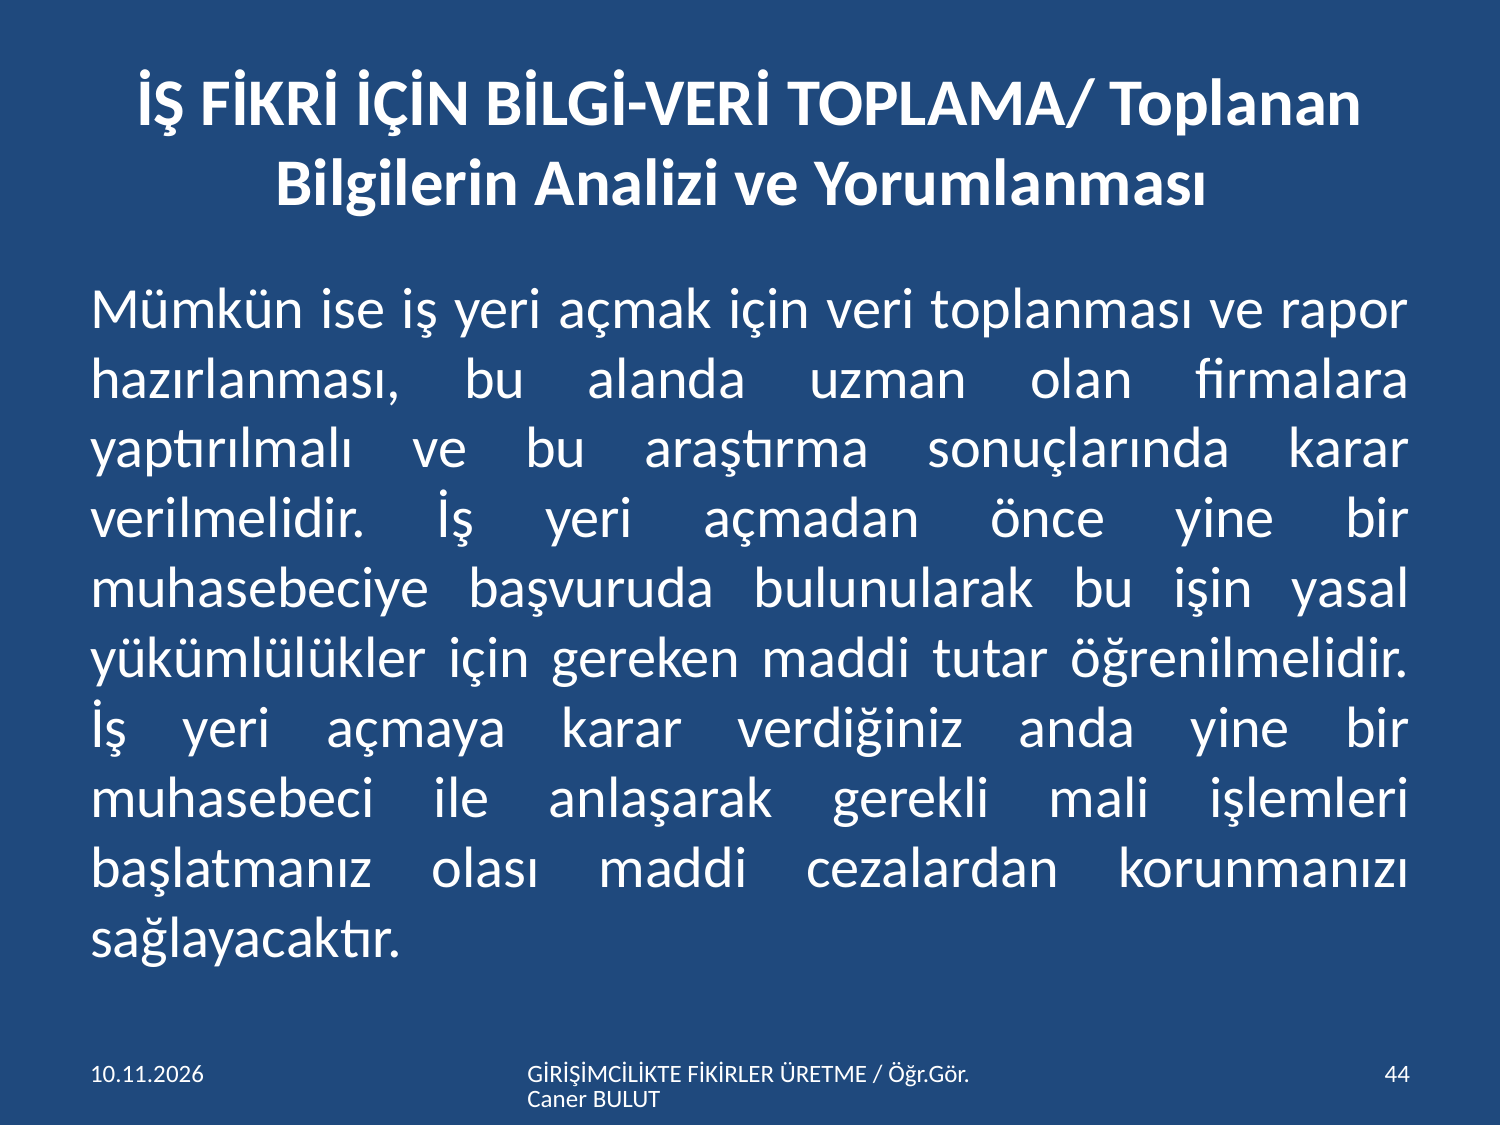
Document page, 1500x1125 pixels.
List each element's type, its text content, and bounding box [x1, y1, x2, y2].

footer GİRİŞİMCİLİKTE FİKİRLER ÜRETME / Öğr.Gör.Caner BULUT [512, 1042, 988, 1103]
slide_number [75, 1042, 425, 1103]
list Mümkün ise iş yeri açmak için veri toplanması ve rapor hazırlanması, bu alanda uzman olan firmalara yaptırılmalı ve bu araştırma sonuçlarında karar verilmelidir. İş yeri açmadan önce yine bir muhasebeciye başvuruda bulunularak bu işin yasal yükümlülükler için gereken maddi tutar öğrenilmelidir. İş yeri açmaya karar verdiğiniz anda yine bir muhasebeci ile anlaşarak gerekli mali işlemleri başlatmanız olası maddi cezalardan korunmanızı sağlayacaktır. [75, 262, 1425, 1005]
slide_number 44 [1074, 1042, 1425, 1103]
title İŞ FİKRİ İÇİN BİLGİ-VERİ TOPLAMA/ Toplanan Bilgilerin Analizi ve Yorumlanması [75, 45, 1425, 233]
